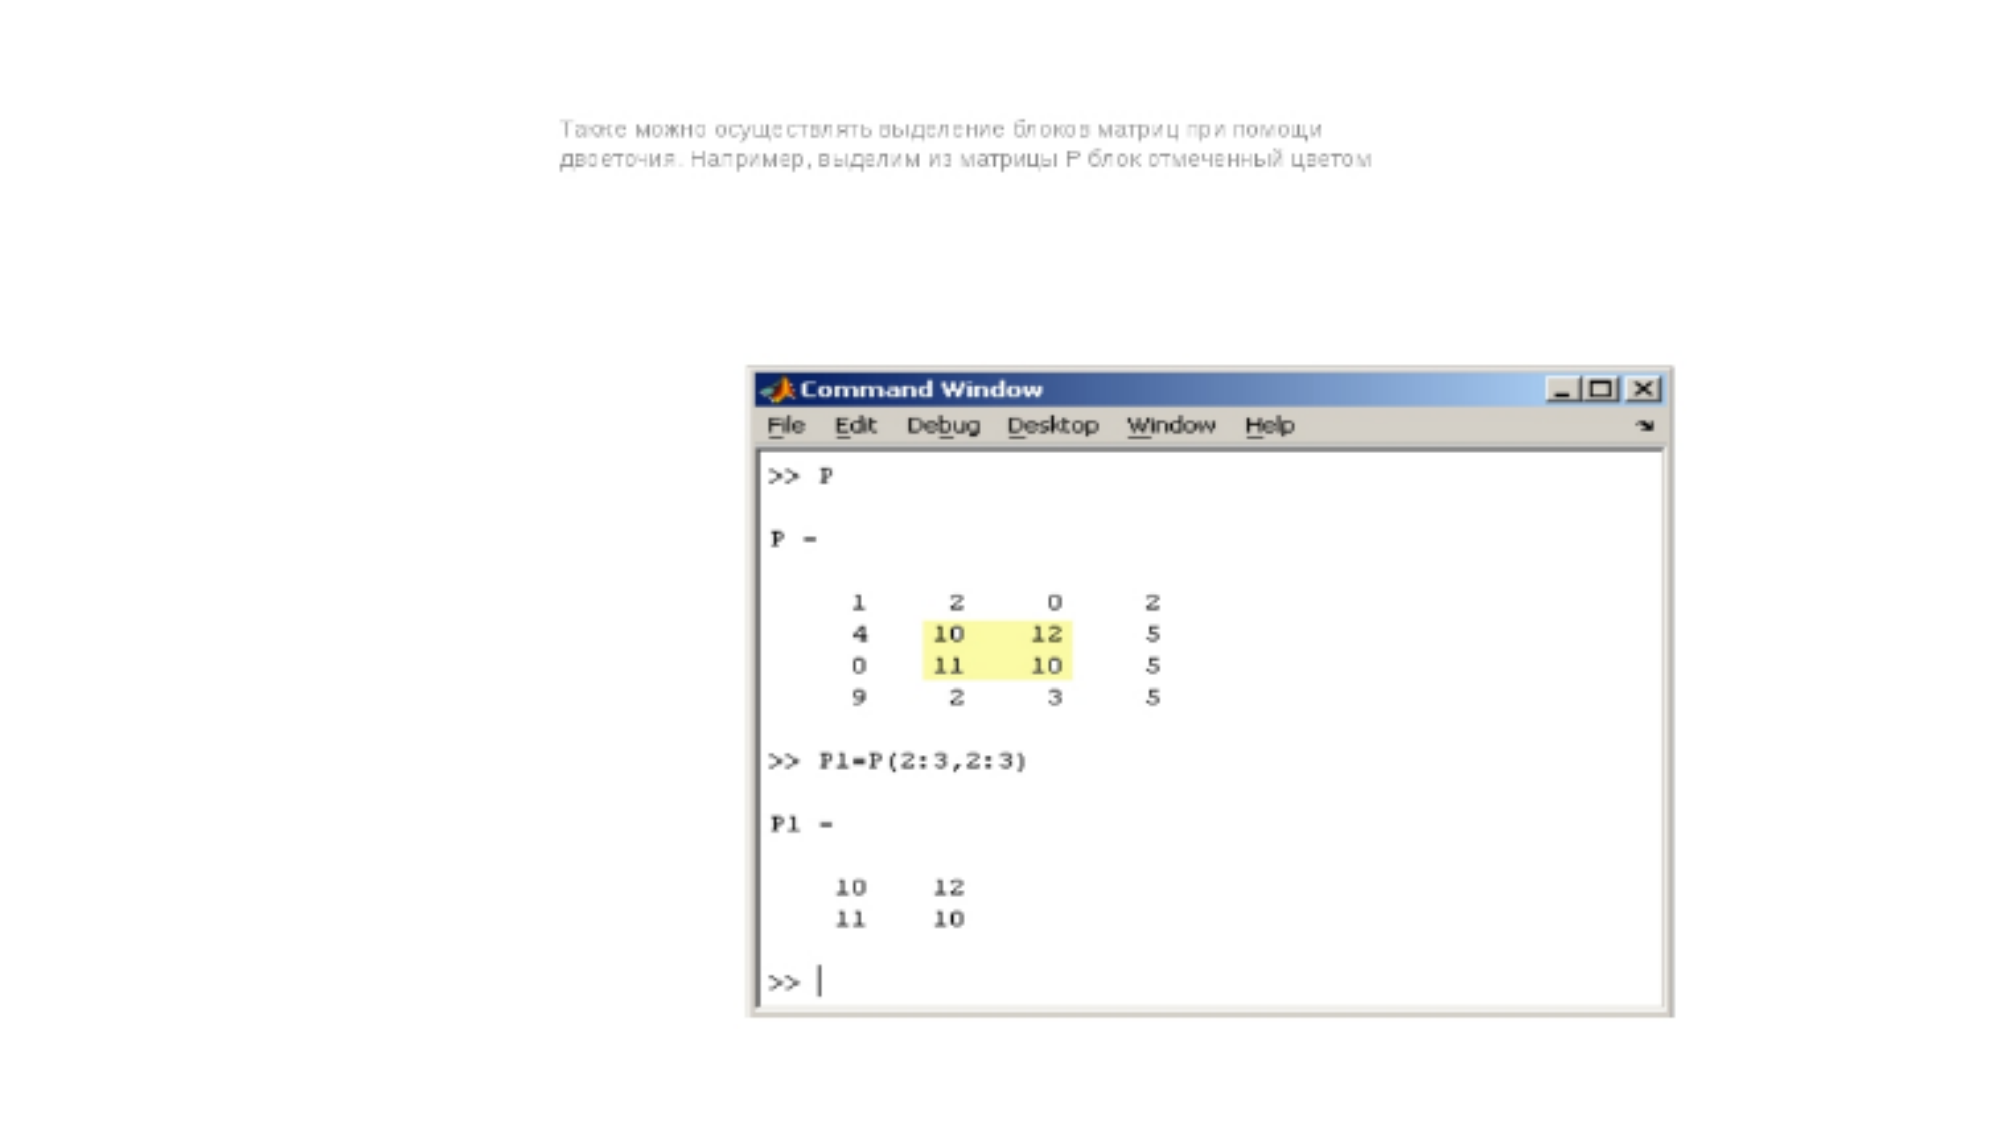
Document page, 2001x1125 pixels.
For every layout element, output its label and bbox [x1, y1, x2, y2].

list [521, 91, 1726, 1029]
